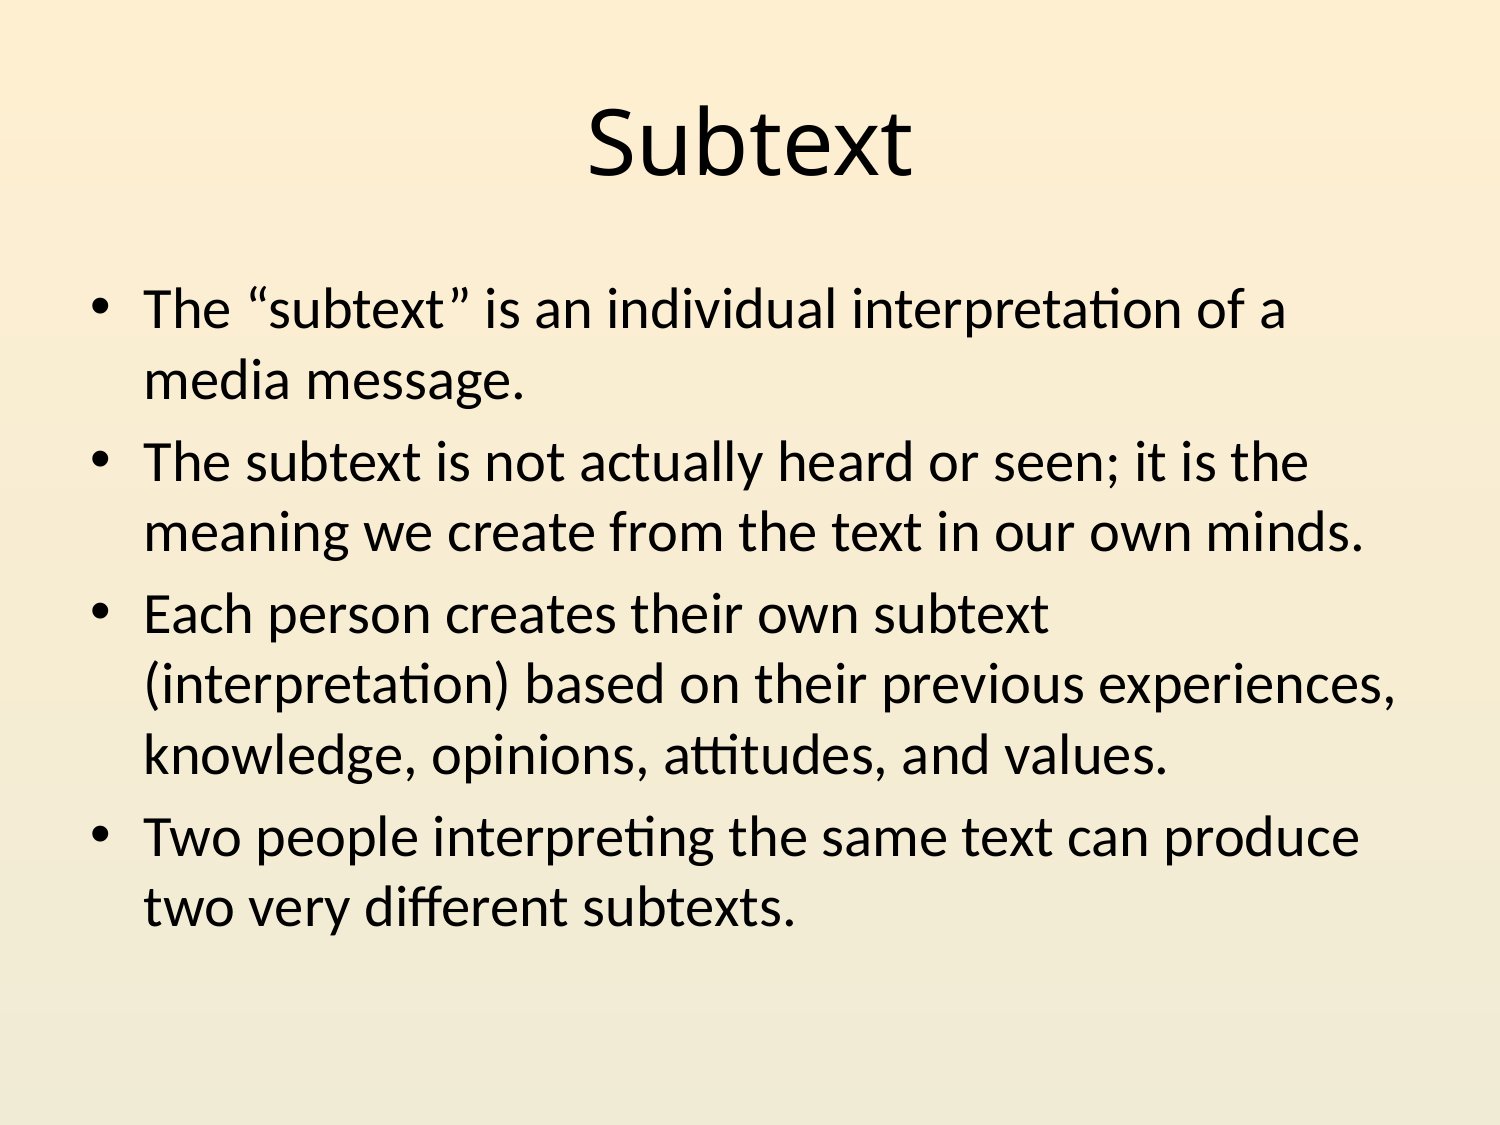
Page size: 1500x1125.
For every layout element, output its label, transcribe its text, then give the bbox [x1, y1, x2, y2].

list The “subtext” is an individual interpretation of a media message. The subtext is not actually heard or seen; it is the meaning we create from the text in our own minds. Each person creates their own subtext (interpretation) based on their previous experiences, knowledge, opinions, attitudes, and values. Two people interpreting the same text can produce two very different subtexts. [75, 262, 1425, 1005]
title Subtext [75, 45, 1425, 233]
